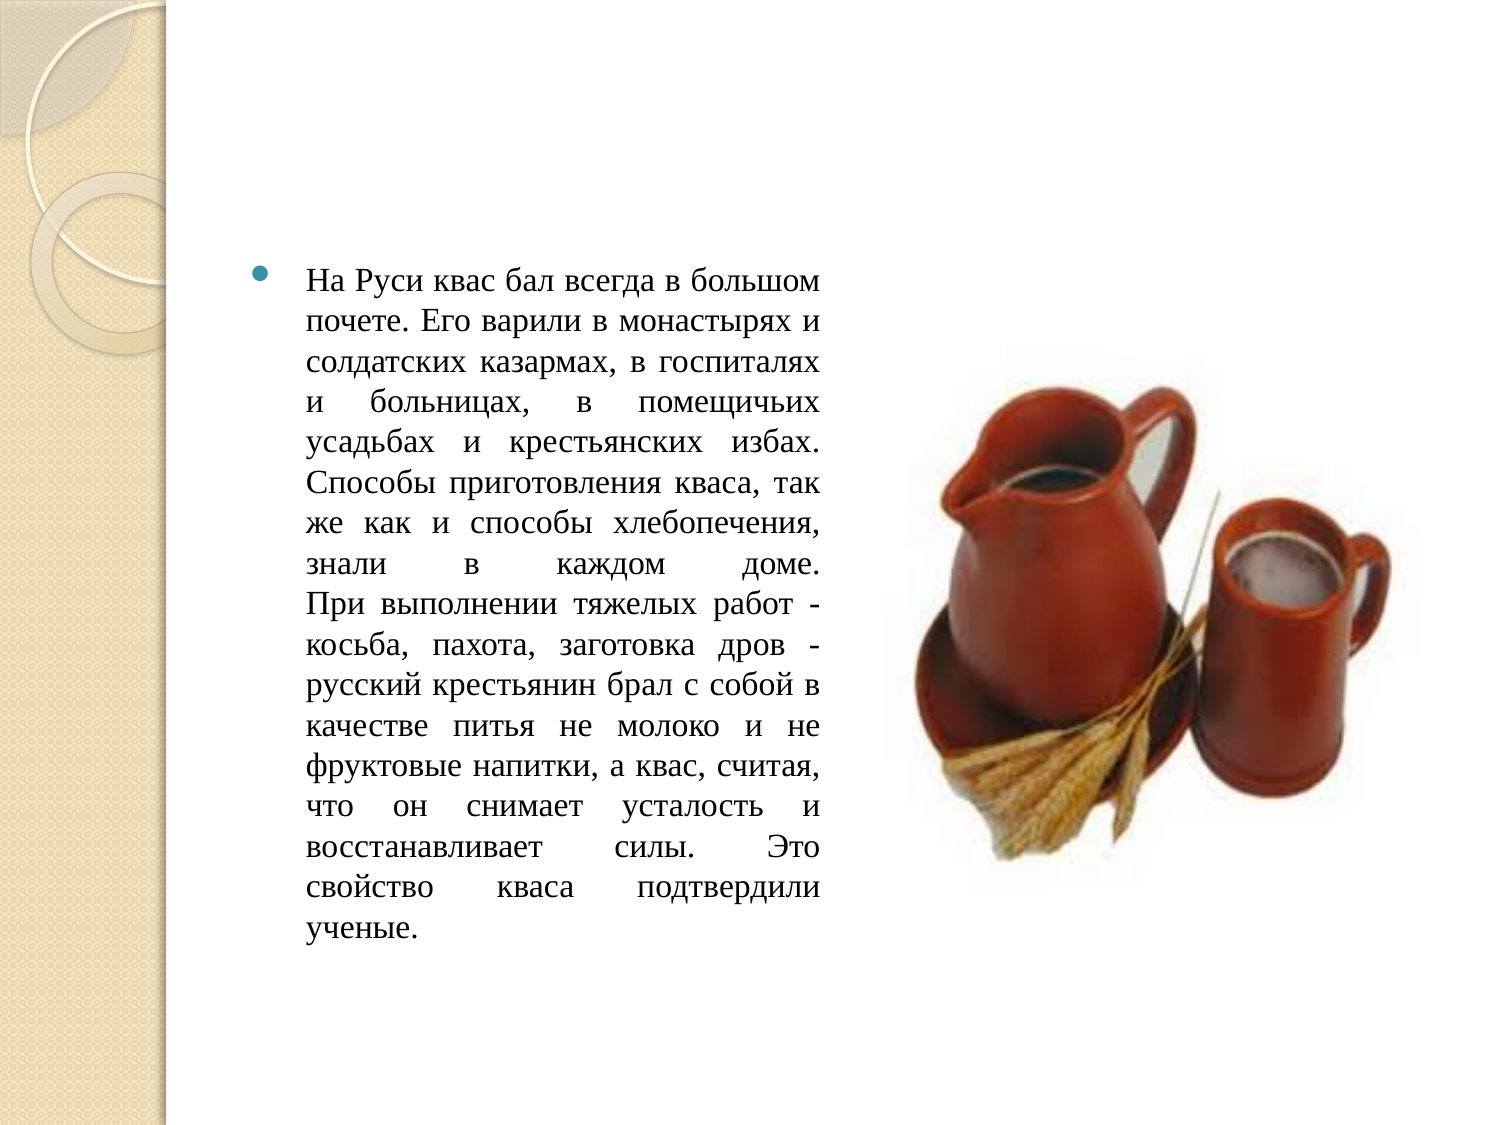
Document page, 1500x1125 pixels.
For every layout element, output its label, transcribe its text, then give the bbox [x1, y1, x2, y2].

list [879, 337, 1424, 894]
list На Руси квас бал всегда в большом почете. Его варили в монастырях и солдатских казармах, в госпиталях и больницах, в помещичьих усадьбах и крестьянских избах. Способы приготовления кваса, так же как и способы хлебопечения, знали в каждом доме. При выполнении тяжелых работ - косьба, пахота, заготовка дров - русский крестьянин брал с собой в качестве питья не молоко и не фруктовые напитки, а квас, считая, что он снимает усталость и восстанавливает силы. Это свойство кваса подтвердили ученые. [235, 249, 836, 1015]
